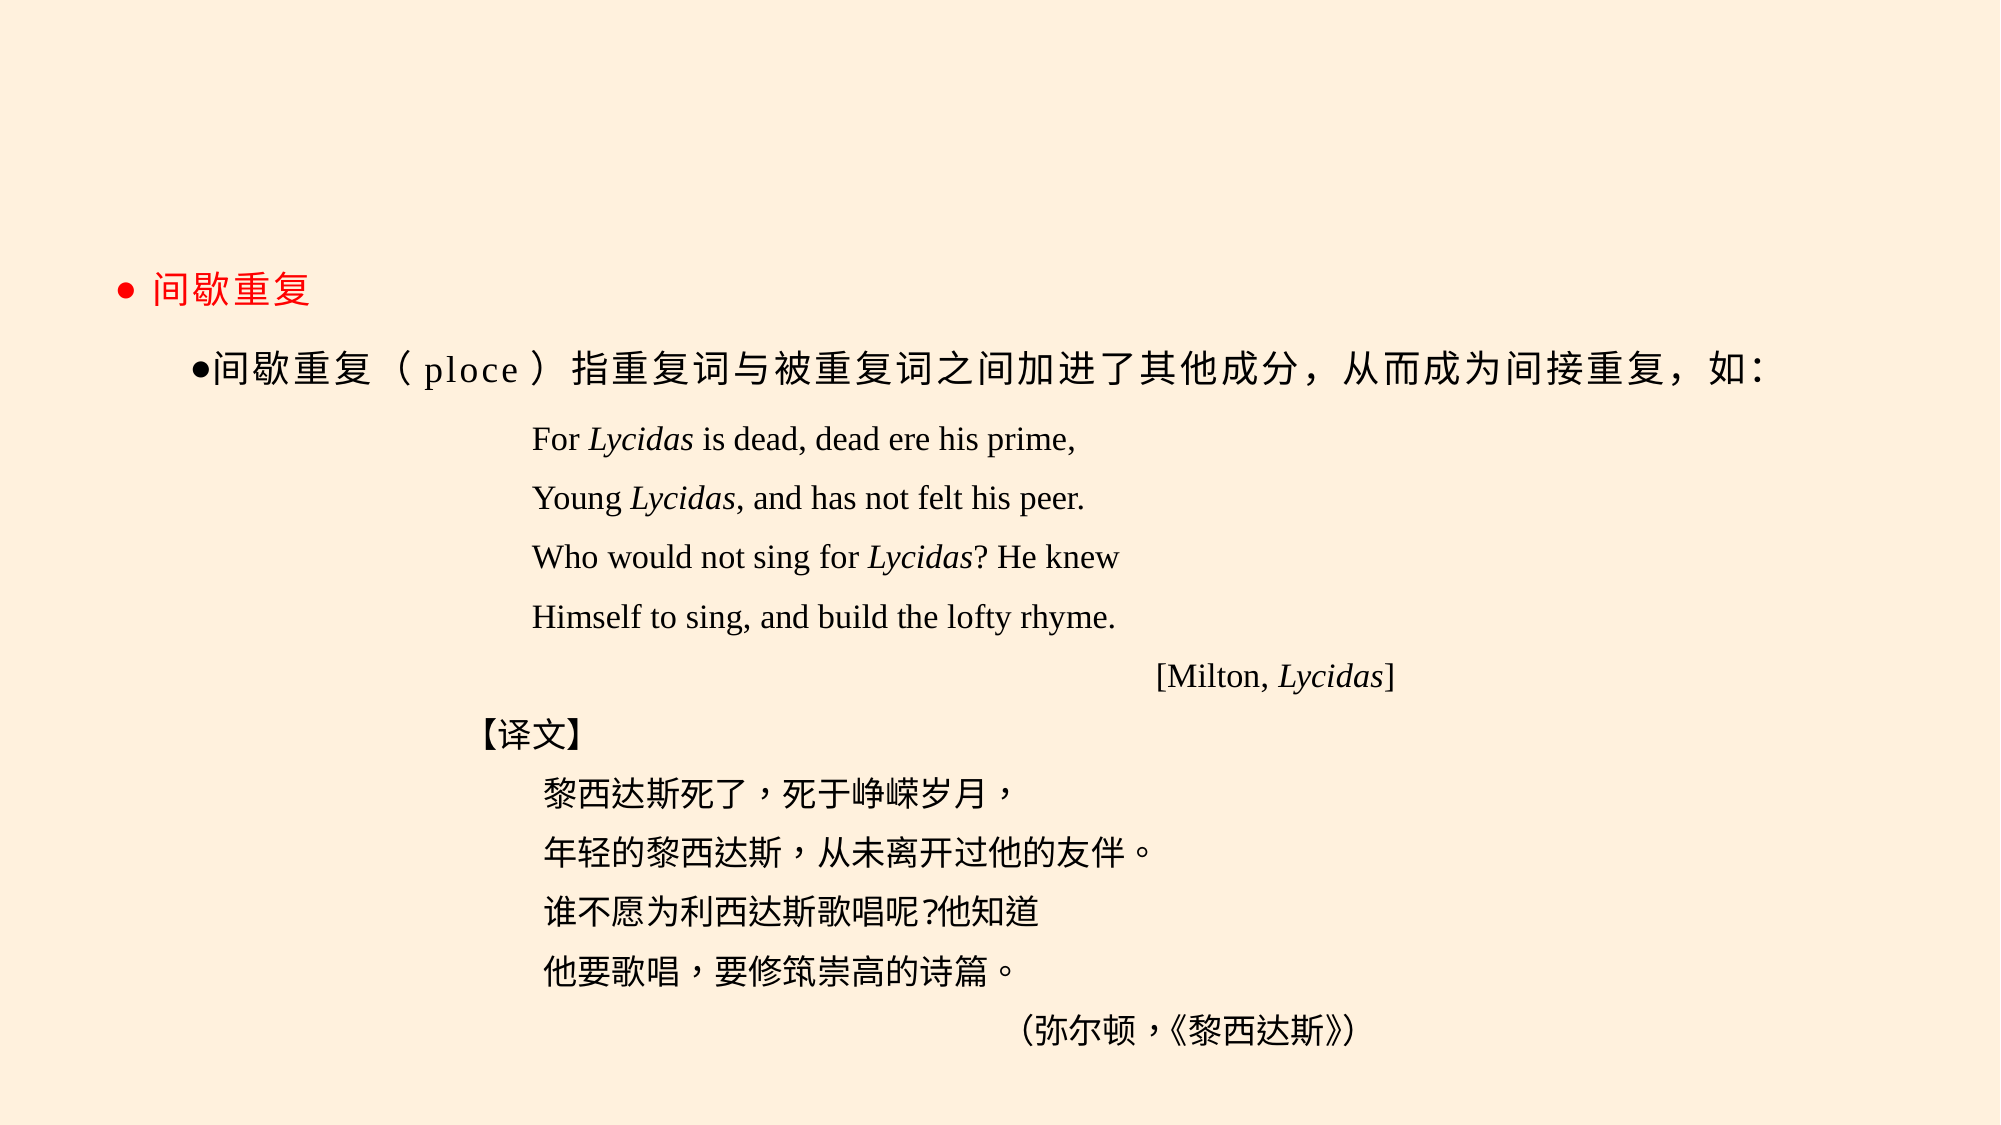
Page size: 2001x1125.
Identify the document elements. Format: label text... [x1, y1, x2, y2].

picture [463, 408, 1434, 1077]
list 间歇重复 间歇重复（ploce）指重复词与被重复词之间加进了其他成分，从而成为间接重复，如： [99, 244, 1900, 1026]
